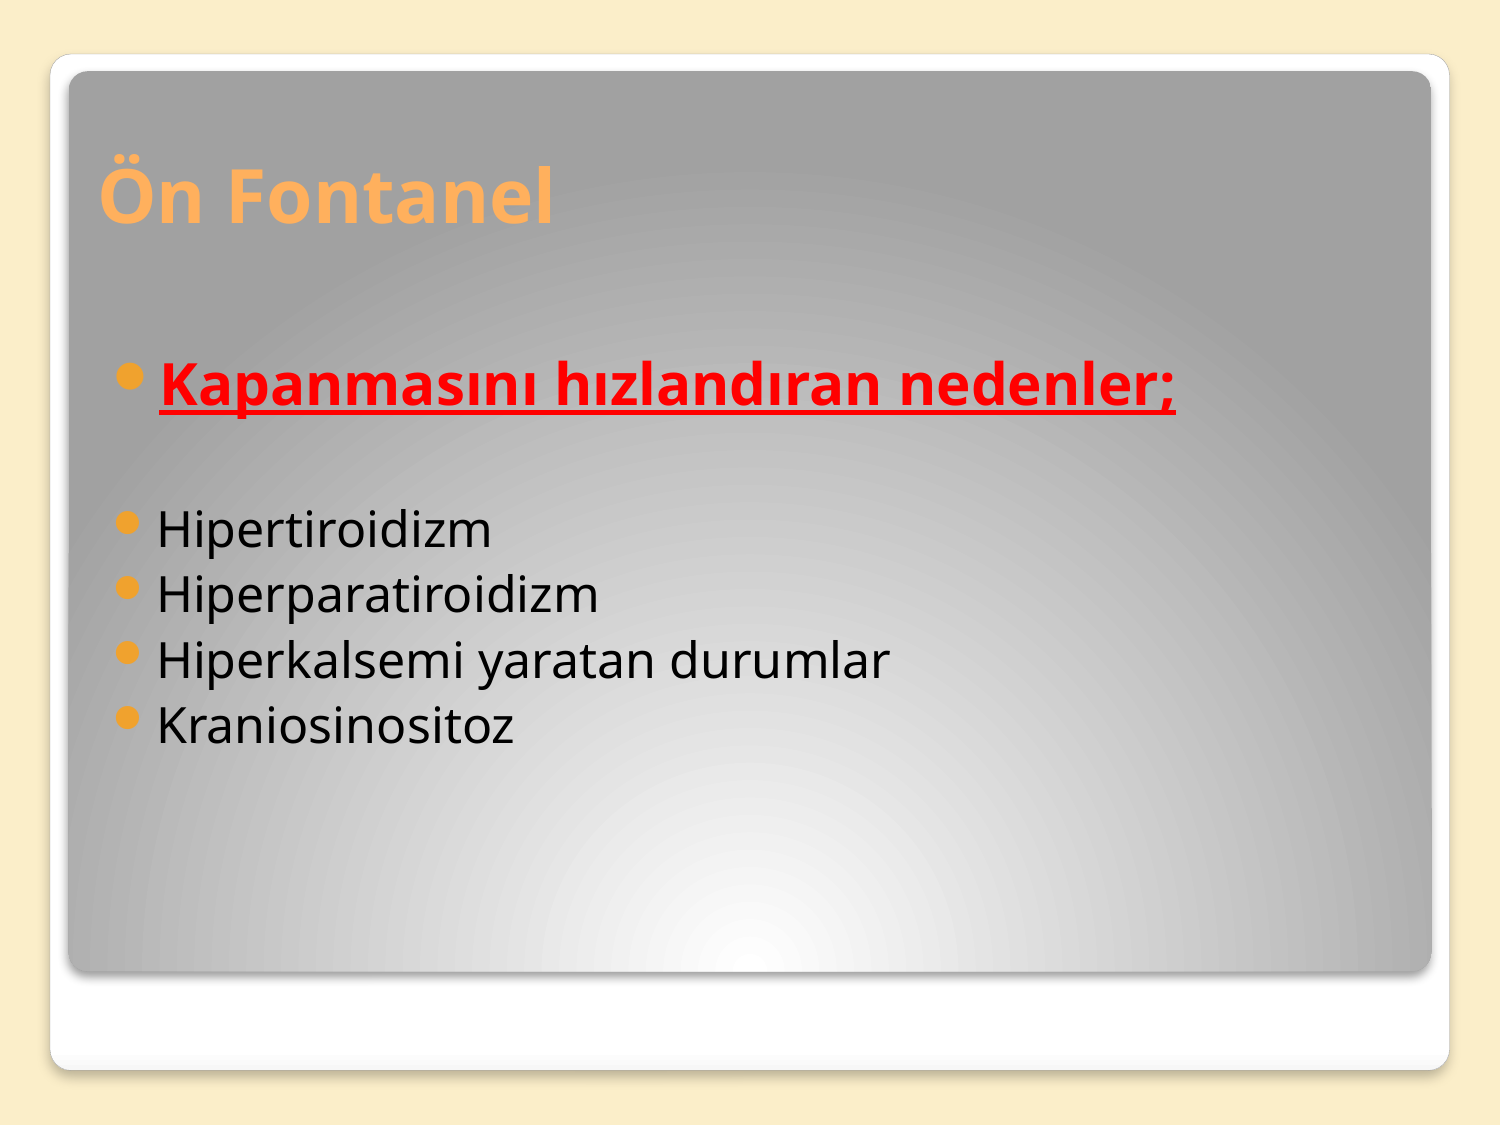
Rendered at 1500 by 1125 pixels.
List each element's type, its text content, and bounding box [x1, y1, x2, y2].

list Kapanmasını hızlandıran nedenler; Hipertiroidizm Hiperparatiroidizm Hiperkalsemi yaratan durumlar Kraniosinositoz [82, 332, 1425, 1020]
title Ön Fontanel [82, 73, 1425, 247]
